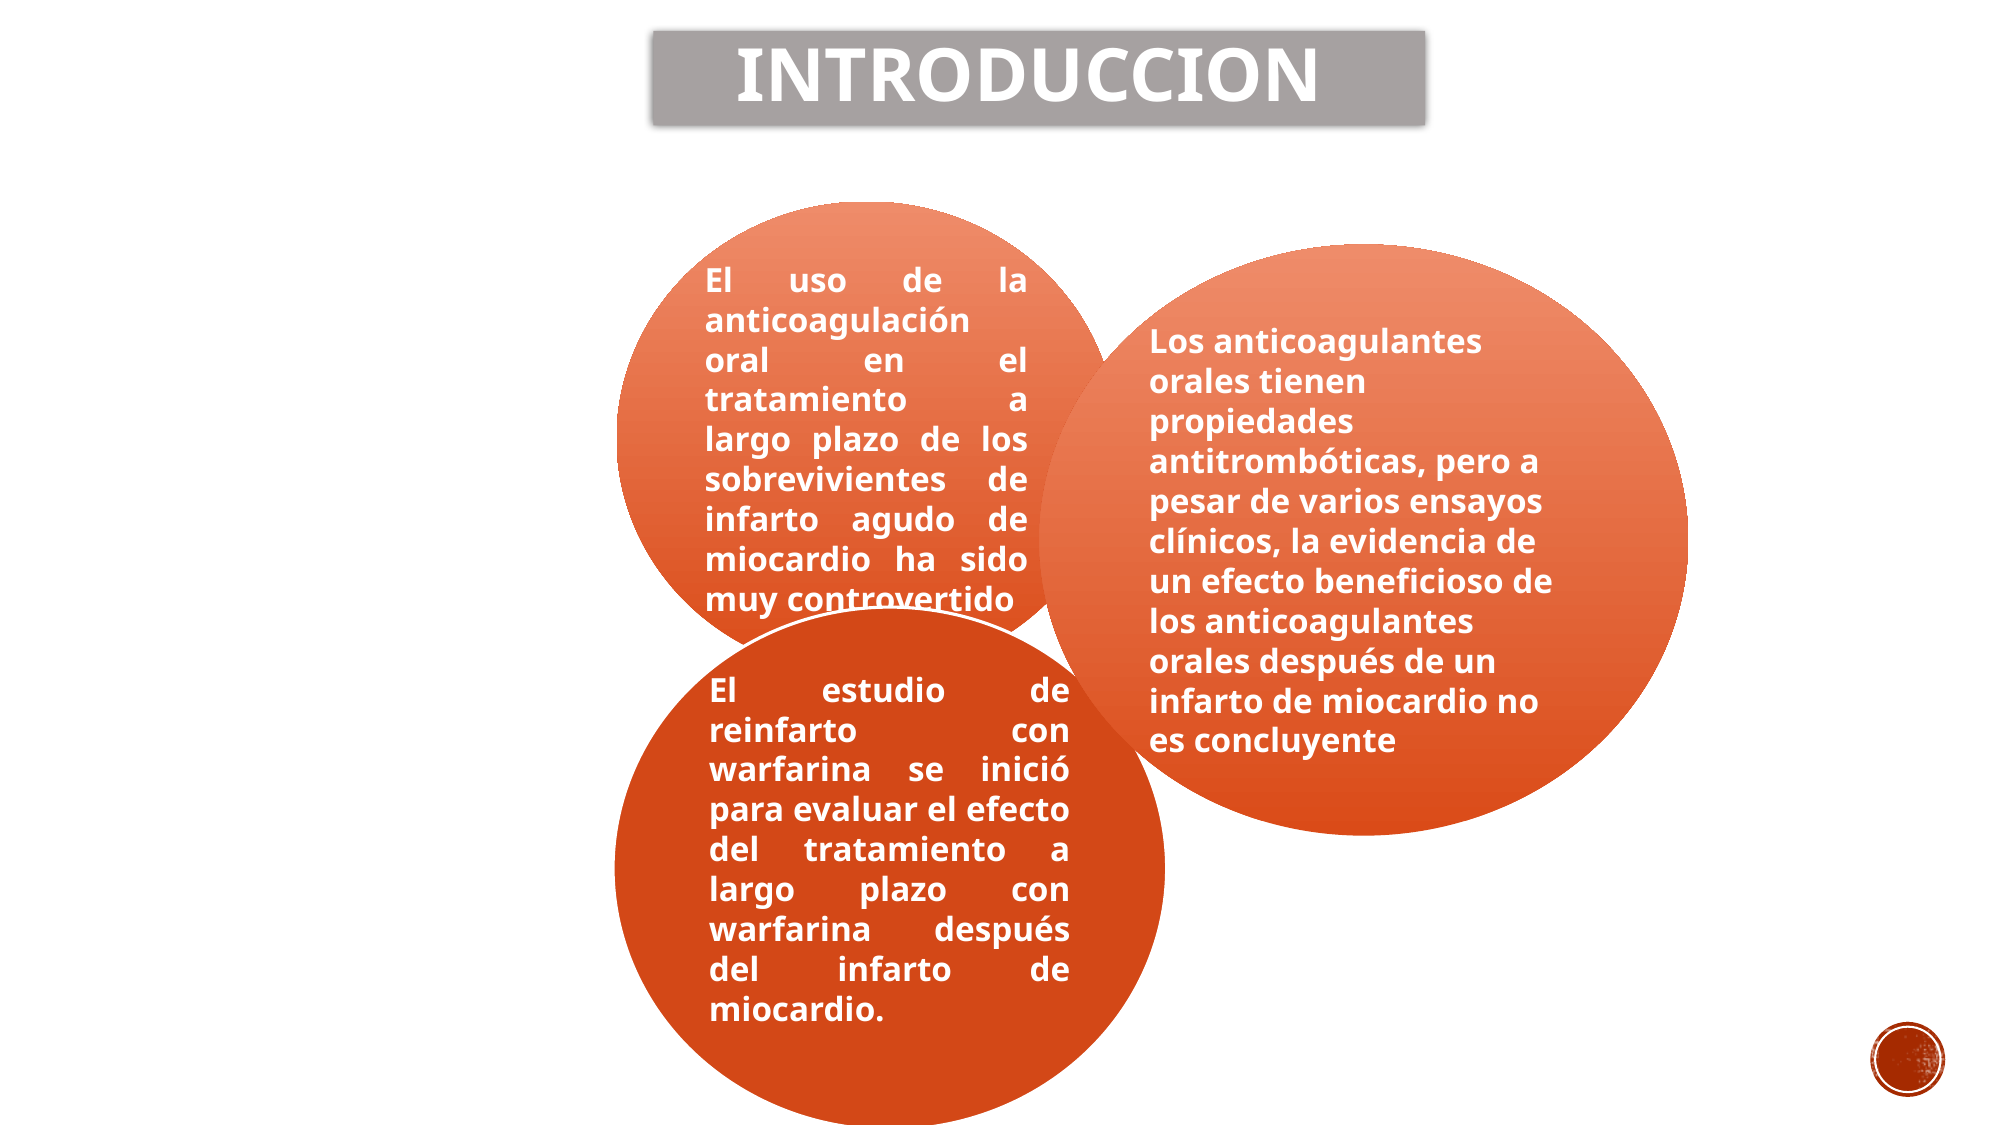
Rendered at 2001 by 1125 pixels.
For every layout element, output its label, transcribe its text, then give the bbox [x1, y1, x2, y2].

title INTRODUCCION [653, 30, 1426, 126]
text_box El uso de la anticoagulación oral en el tratamiento a largo plazo de los sobrevivientes de infarto agudo de miocardio ha sido muy controvertido [616, 201, 1104, 645]
text_box Los anticoagulantes orales tienen propiedades antitrombóticas, pero a pesar de varios ensayos clínicos, la evidencia de un efecto beneficioso de los anticoagulantes orales después de un infarto de miocardio no es concluyente [1039, 244, 1689, 836]
text_box El estudio de reinfarto con warfarina se inició para evaluar el efecto del tratamiento a largo plazo con warfarina después del infarto de miocardio. [611, 605, 1169, 1125]
